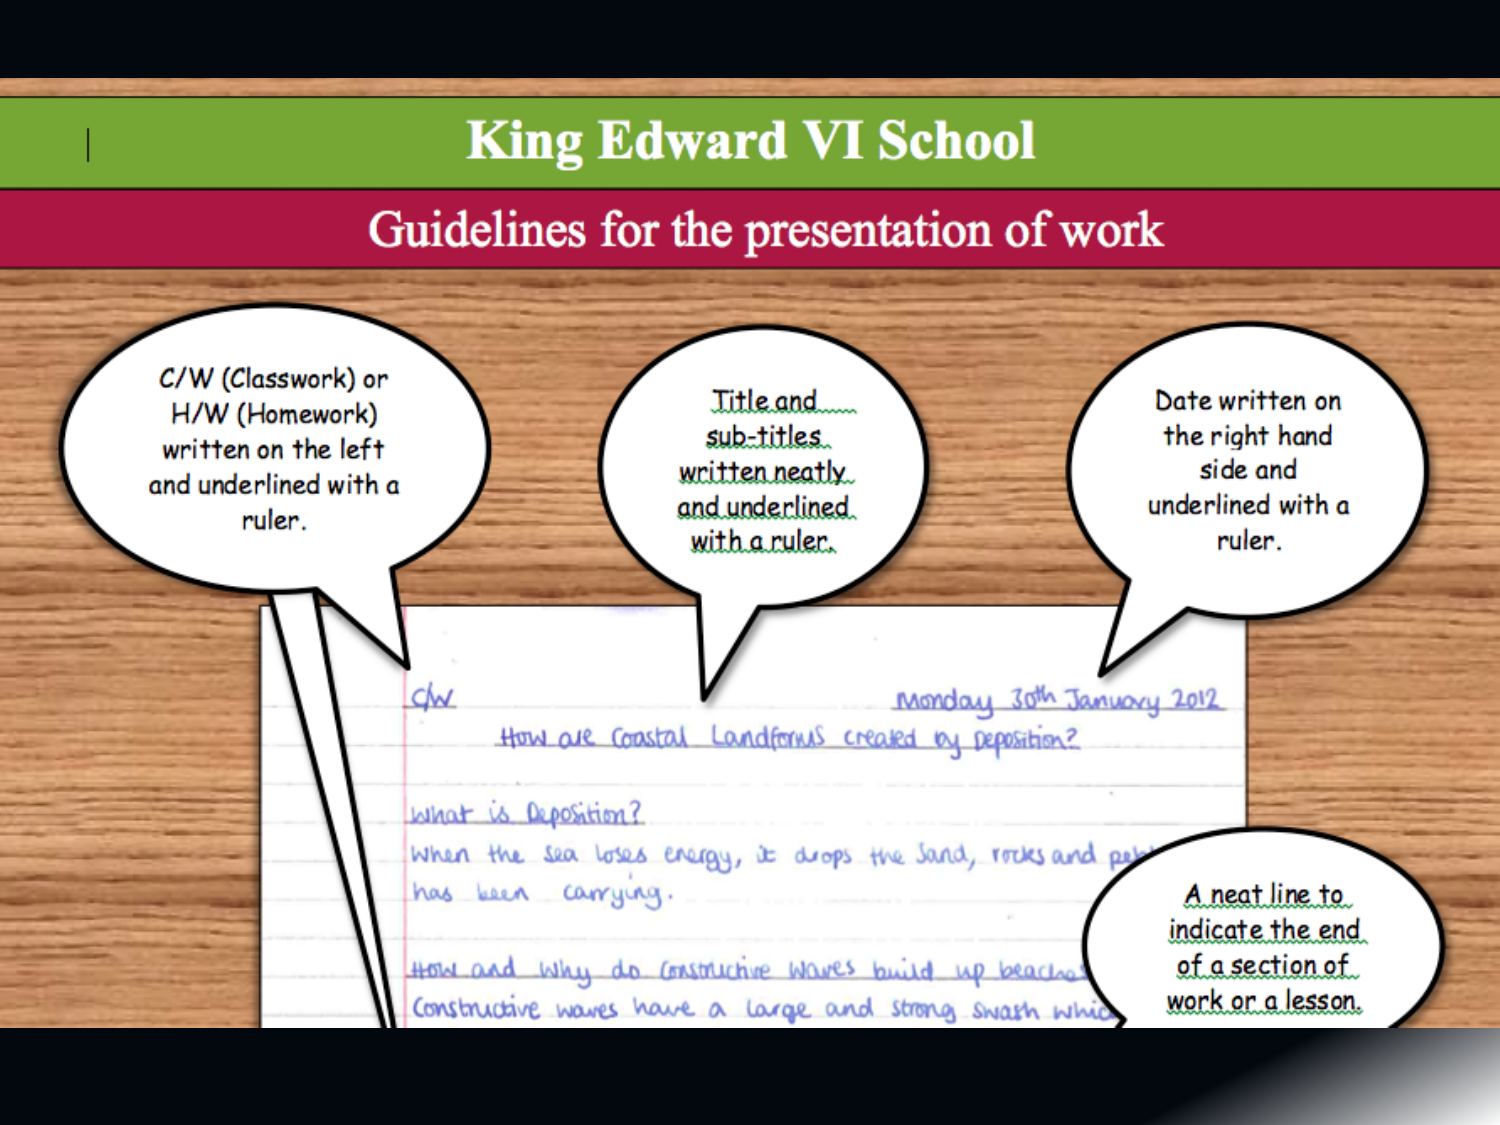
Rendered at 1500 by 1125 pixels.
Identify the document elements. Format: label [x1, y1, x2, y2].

picture [0, 77, 1500, 1028]
